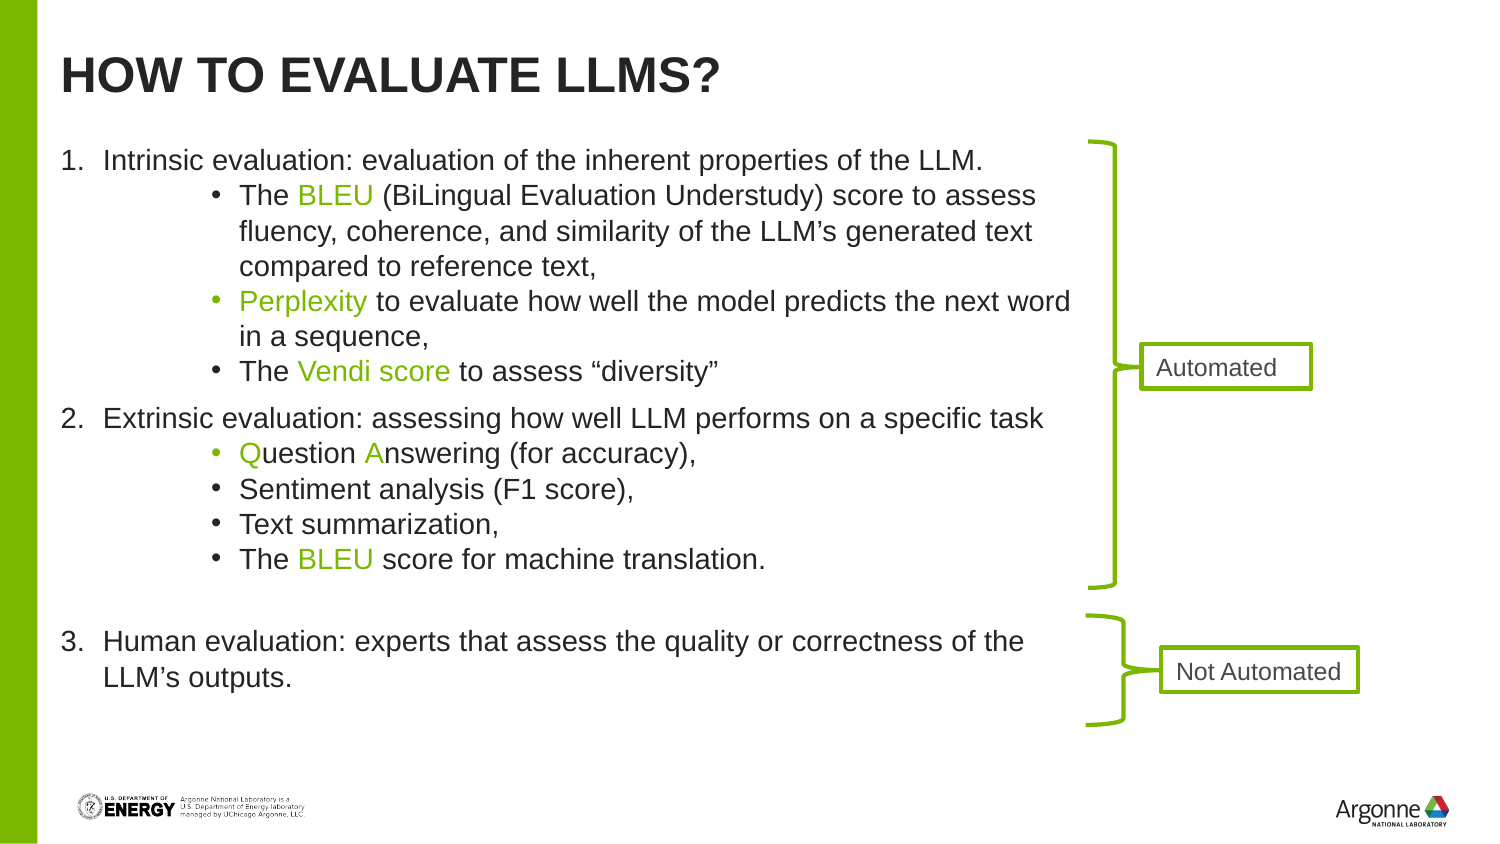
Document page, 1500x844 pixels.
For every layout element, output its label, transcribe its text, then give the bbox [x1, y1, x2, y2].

title How to evaluate LLMs? [60, 31, 1402, 104]
text_box [1085, 614, 1161, 726]
picture [1330, 787, 1458, 834]
list Intrinsic evaluation: evaluation of the inherent properties of the LLM. The BLEU (BiLingual Evaluation Understudy) score to assess fluency, coherence, and similarity of the LLM’s generated text compared to reference text, Perplexity to evaluate how well the model predicts the next word in a sequence, The Vendi score to assess “diversity” Extrinsic evaluation: assessing how well LLM performs on a specific task Question Answering (for accuracy), Sentiment analysis (F1 score), Text summarization, The BLEU score for machine translation. Human evaluation: experts that assess the quality or correctness of the LLM’s outputs. [60, 141, 1089, 799]
text_box Automated [1141, 343, 1312, 389]
picture [75, 799, 308, 822]
text_box Not Automated [1161, 647, 1359, 693]
text_box [1088, 140, 1141, 589]
